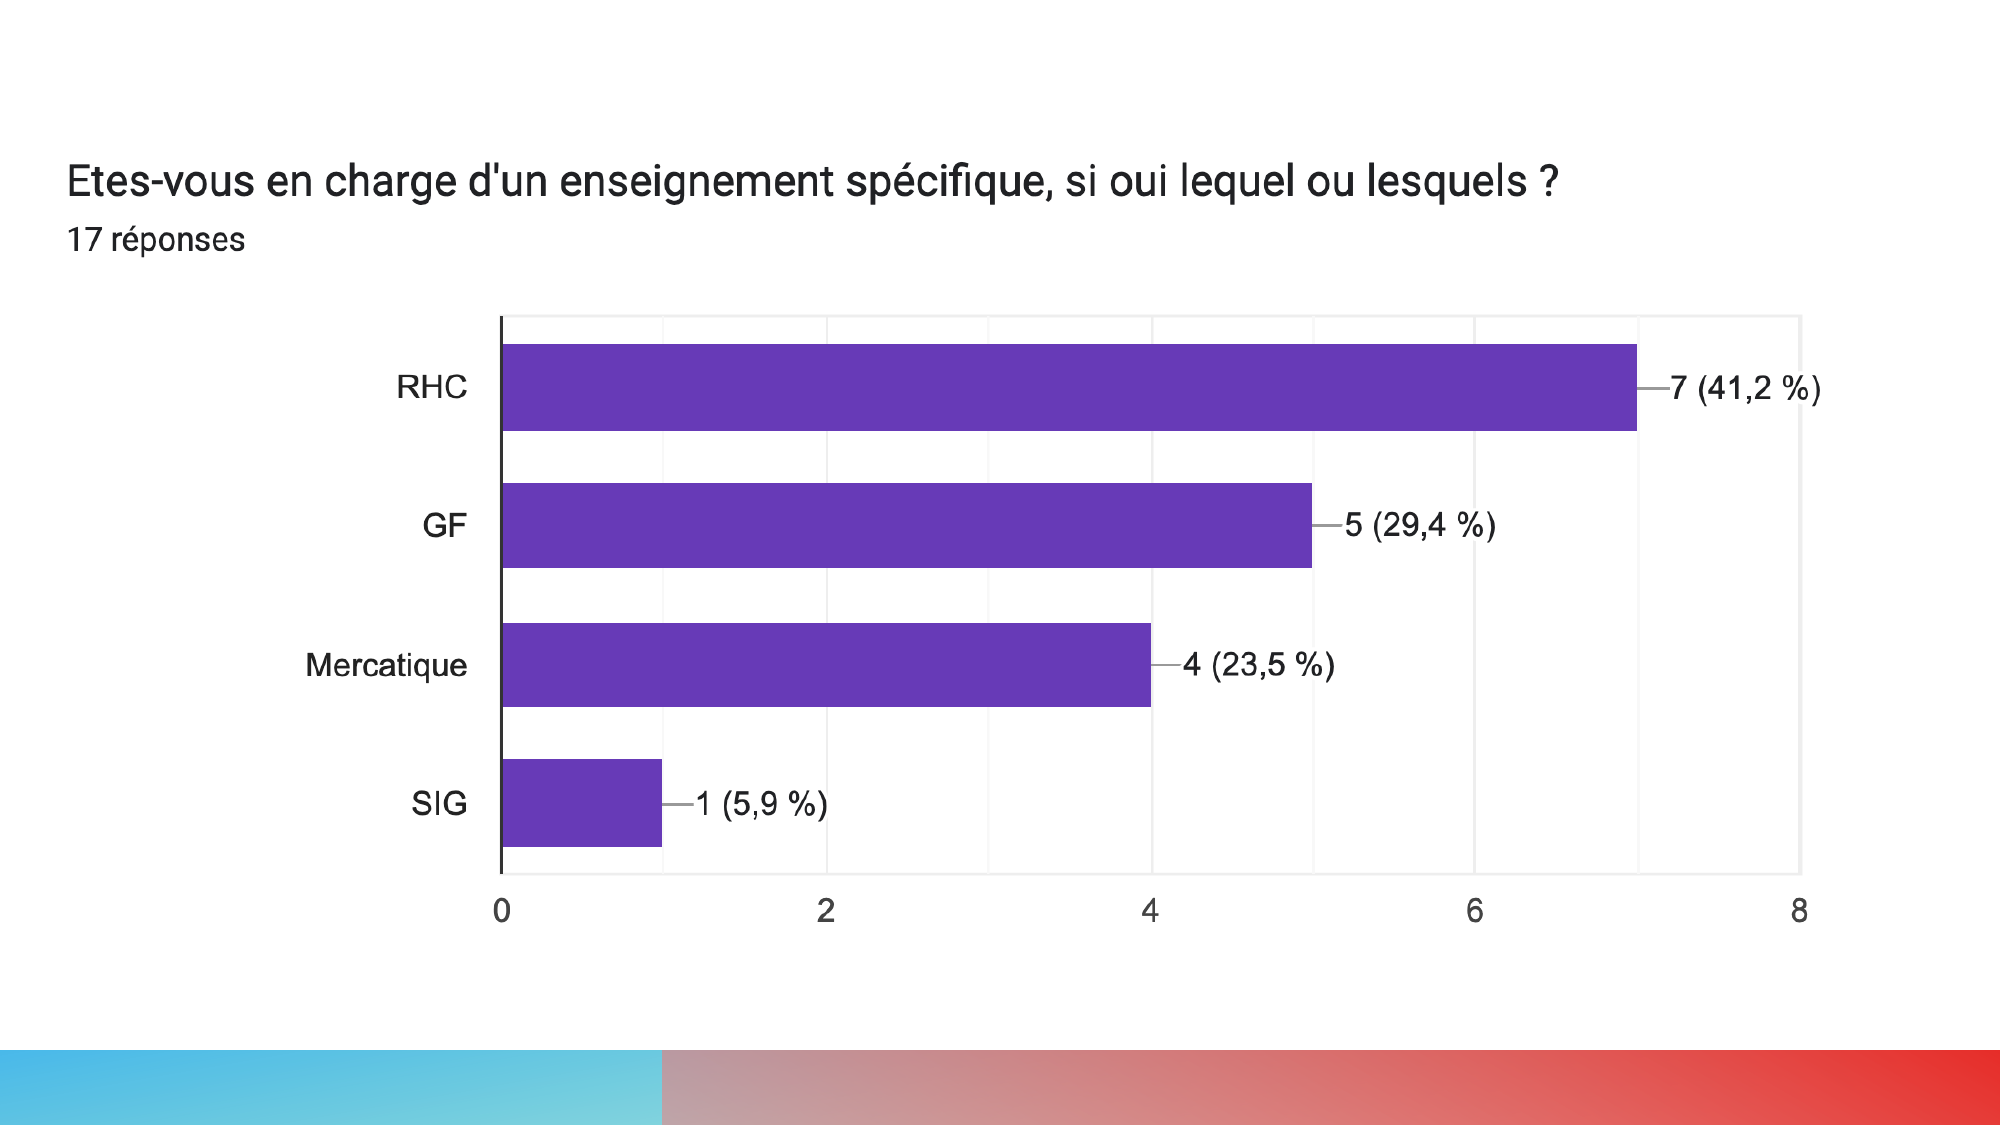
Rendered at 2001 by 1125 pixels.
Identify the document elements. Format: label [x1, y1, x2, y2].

picture [0, 86, 2000, 1038]
